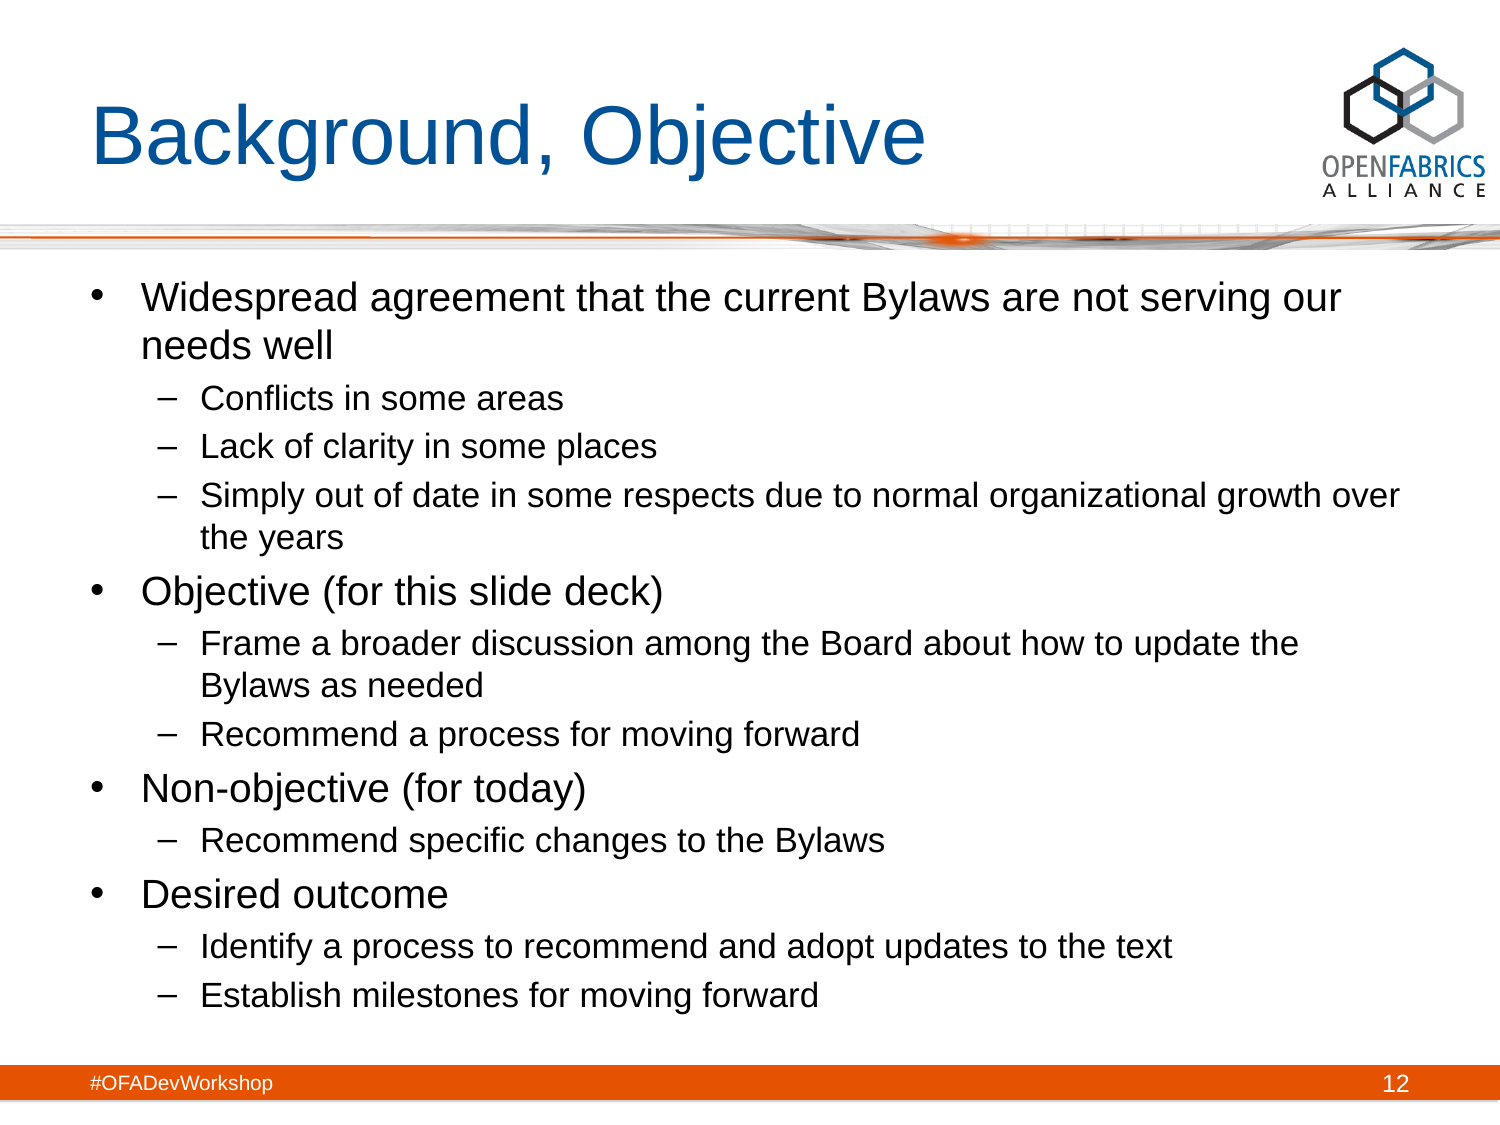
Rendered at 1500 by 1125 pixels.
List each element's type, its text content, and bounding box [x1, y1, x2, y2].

picture [0, 239, 1500, 250]
slide_number 12 [1074, 1052, 1425, 1113]
picture [0, 224, 1500, 236]
title Background, Objective [75, 37, 1300, 225]
footer #OFADevWorkshop [75, 1052, 550, 1113]
list Widespread agreement that the current Bylaws are not serving our needs well Conflicts in some areas Lack of clarity in some places Simply out of date in some respects due to normal organizational growth over the years Objective (for this slide deck) Frame a broader discussion among the Board about how to update the Bylaws as needed Recommend a process for moving forward Non-objective (for today) Recommend specific changes to the Bylaws Desired outcome Identify a process to recommend and adopt updates to the text Establish milestones for moving forward [75, 262, 1425, 1025]
picture [1312, 37, 1494, 219]
